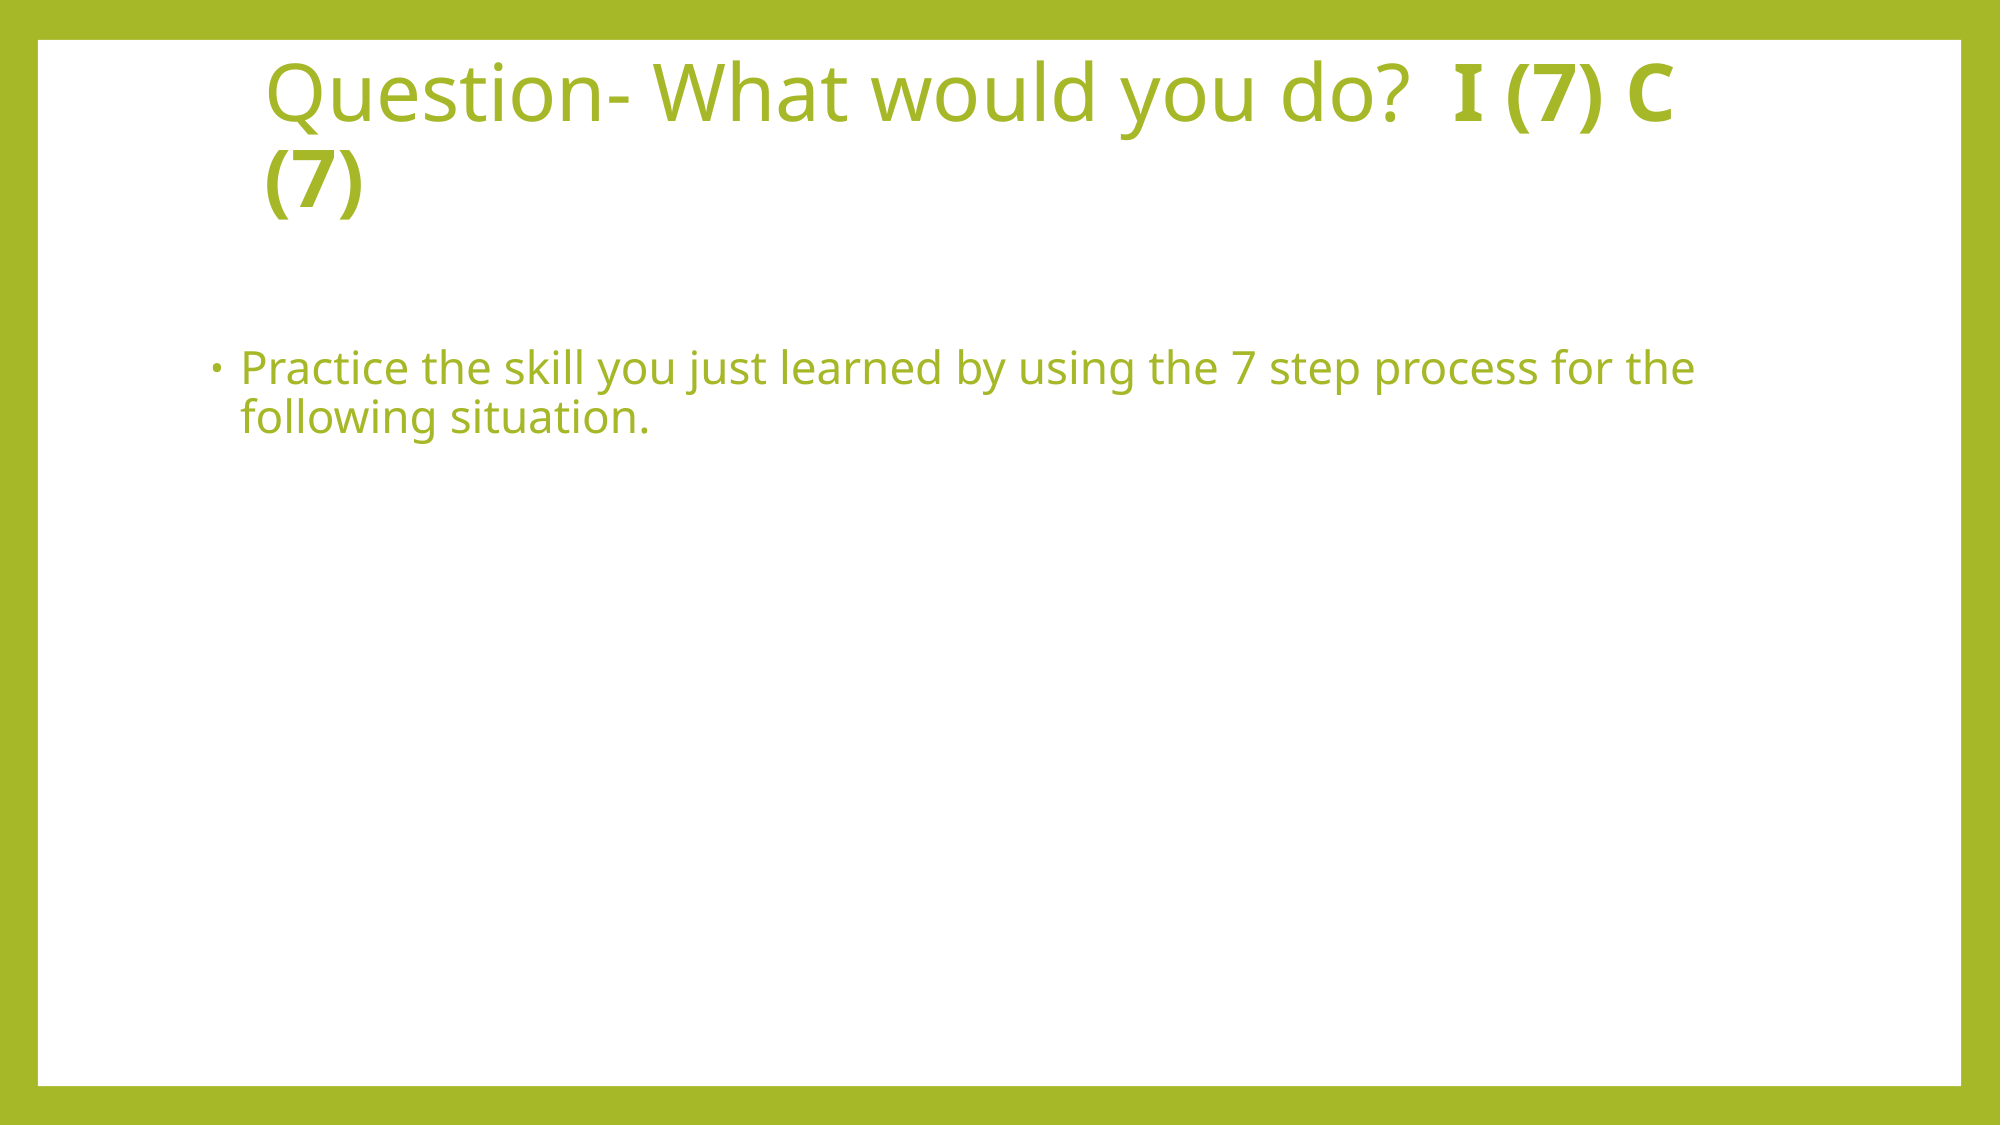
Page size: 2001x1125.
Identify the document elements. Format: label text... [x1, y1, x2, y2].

title Question- What would you do? I (7) C (7) [249, 45, 1750, 233]
list Practice the skill you just learned by using the 7 step process for the following situation. [187, 337, 1808, 1000]
